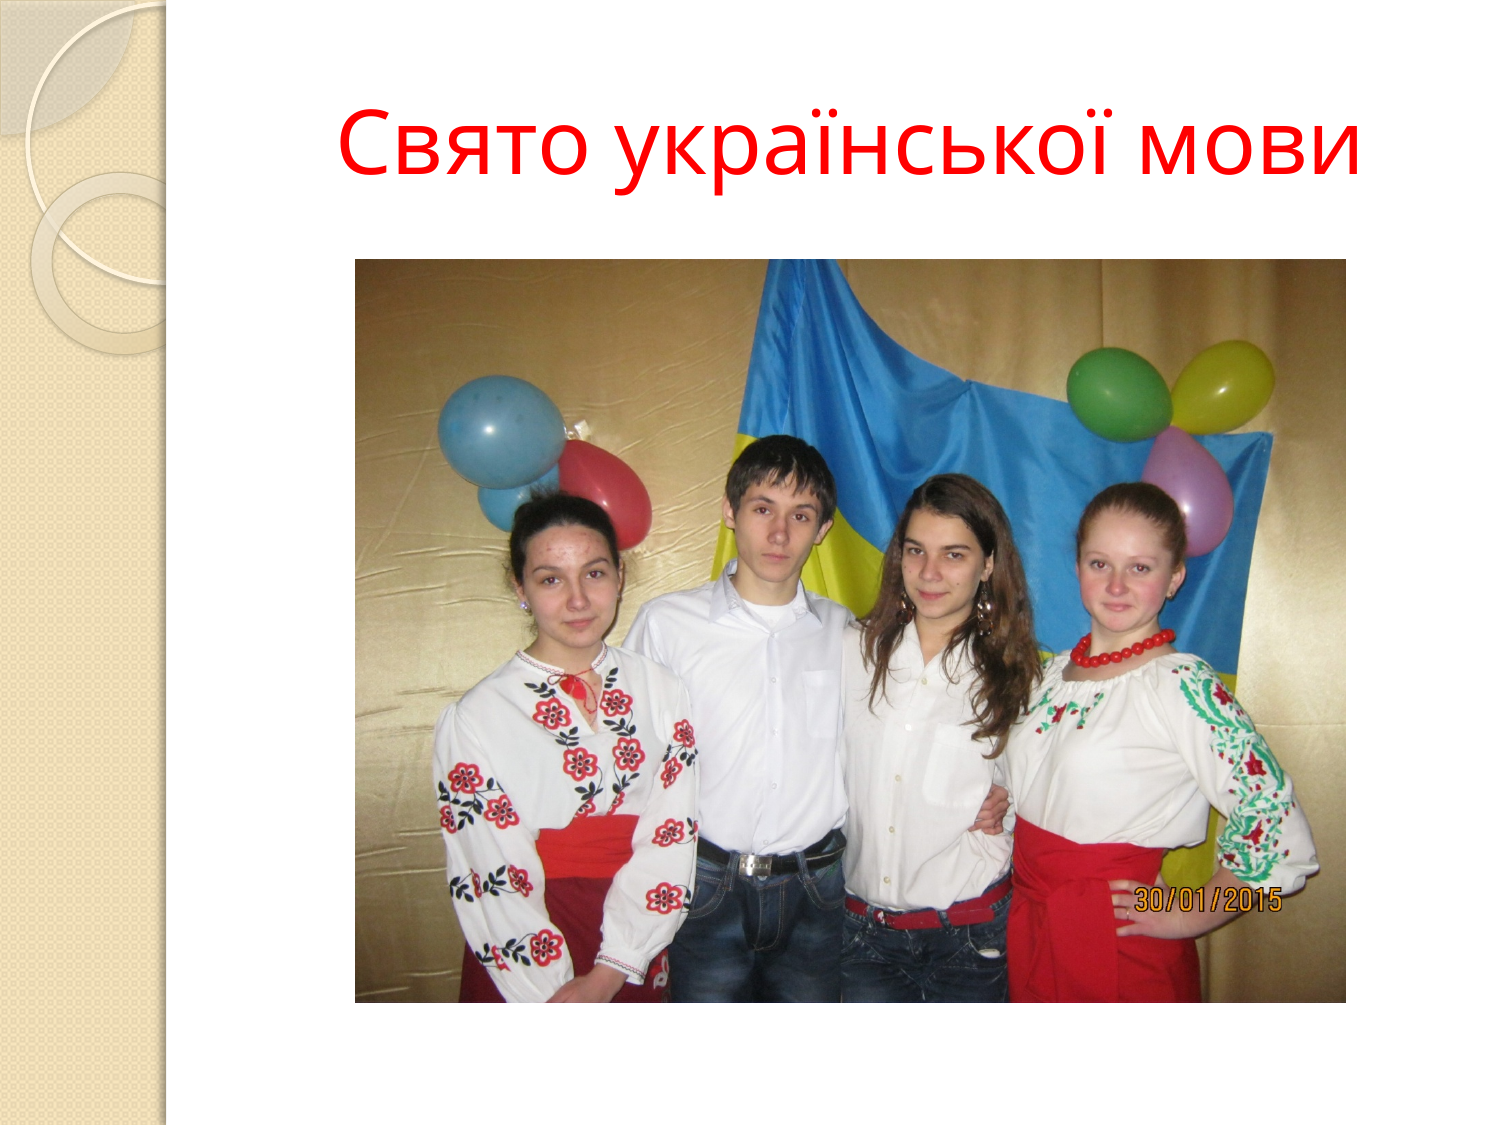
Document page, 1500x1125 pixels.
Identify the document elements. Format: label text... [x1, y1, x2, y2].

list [355, 259, 1346, 1003]
title Свято української мови [235, 45, 1466, 233]
